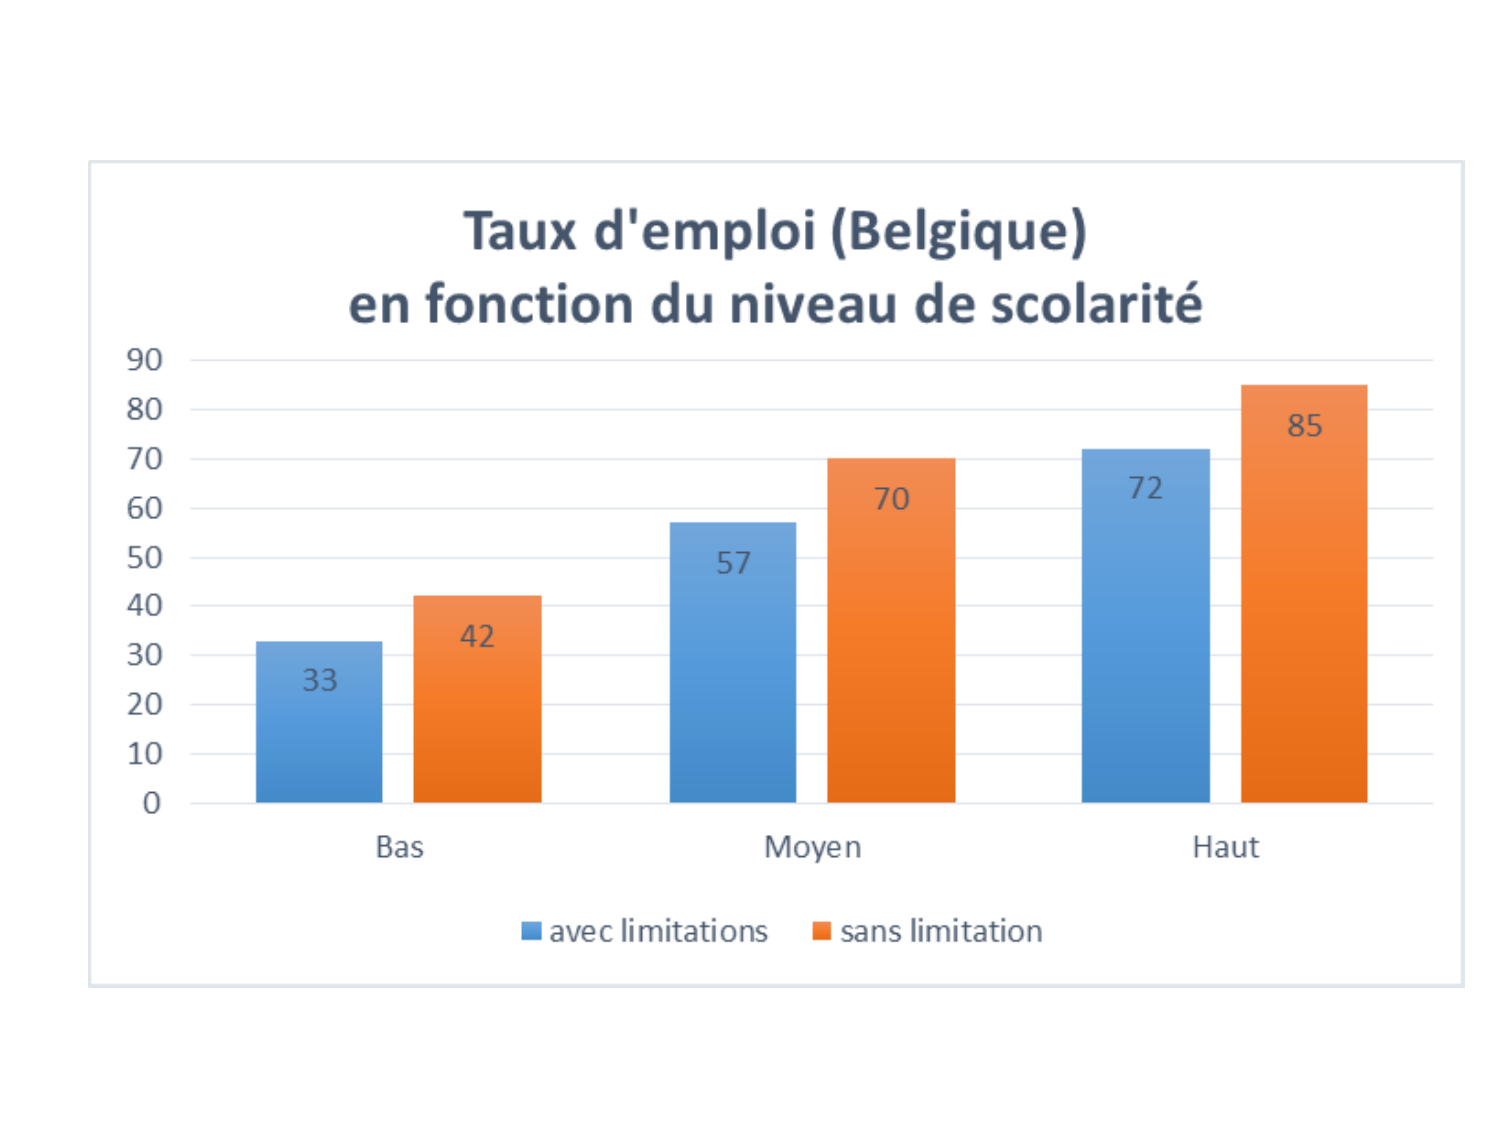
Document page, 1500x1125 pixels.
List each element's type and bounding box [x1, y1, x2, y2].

picture [88, 160, 1465, 988]
